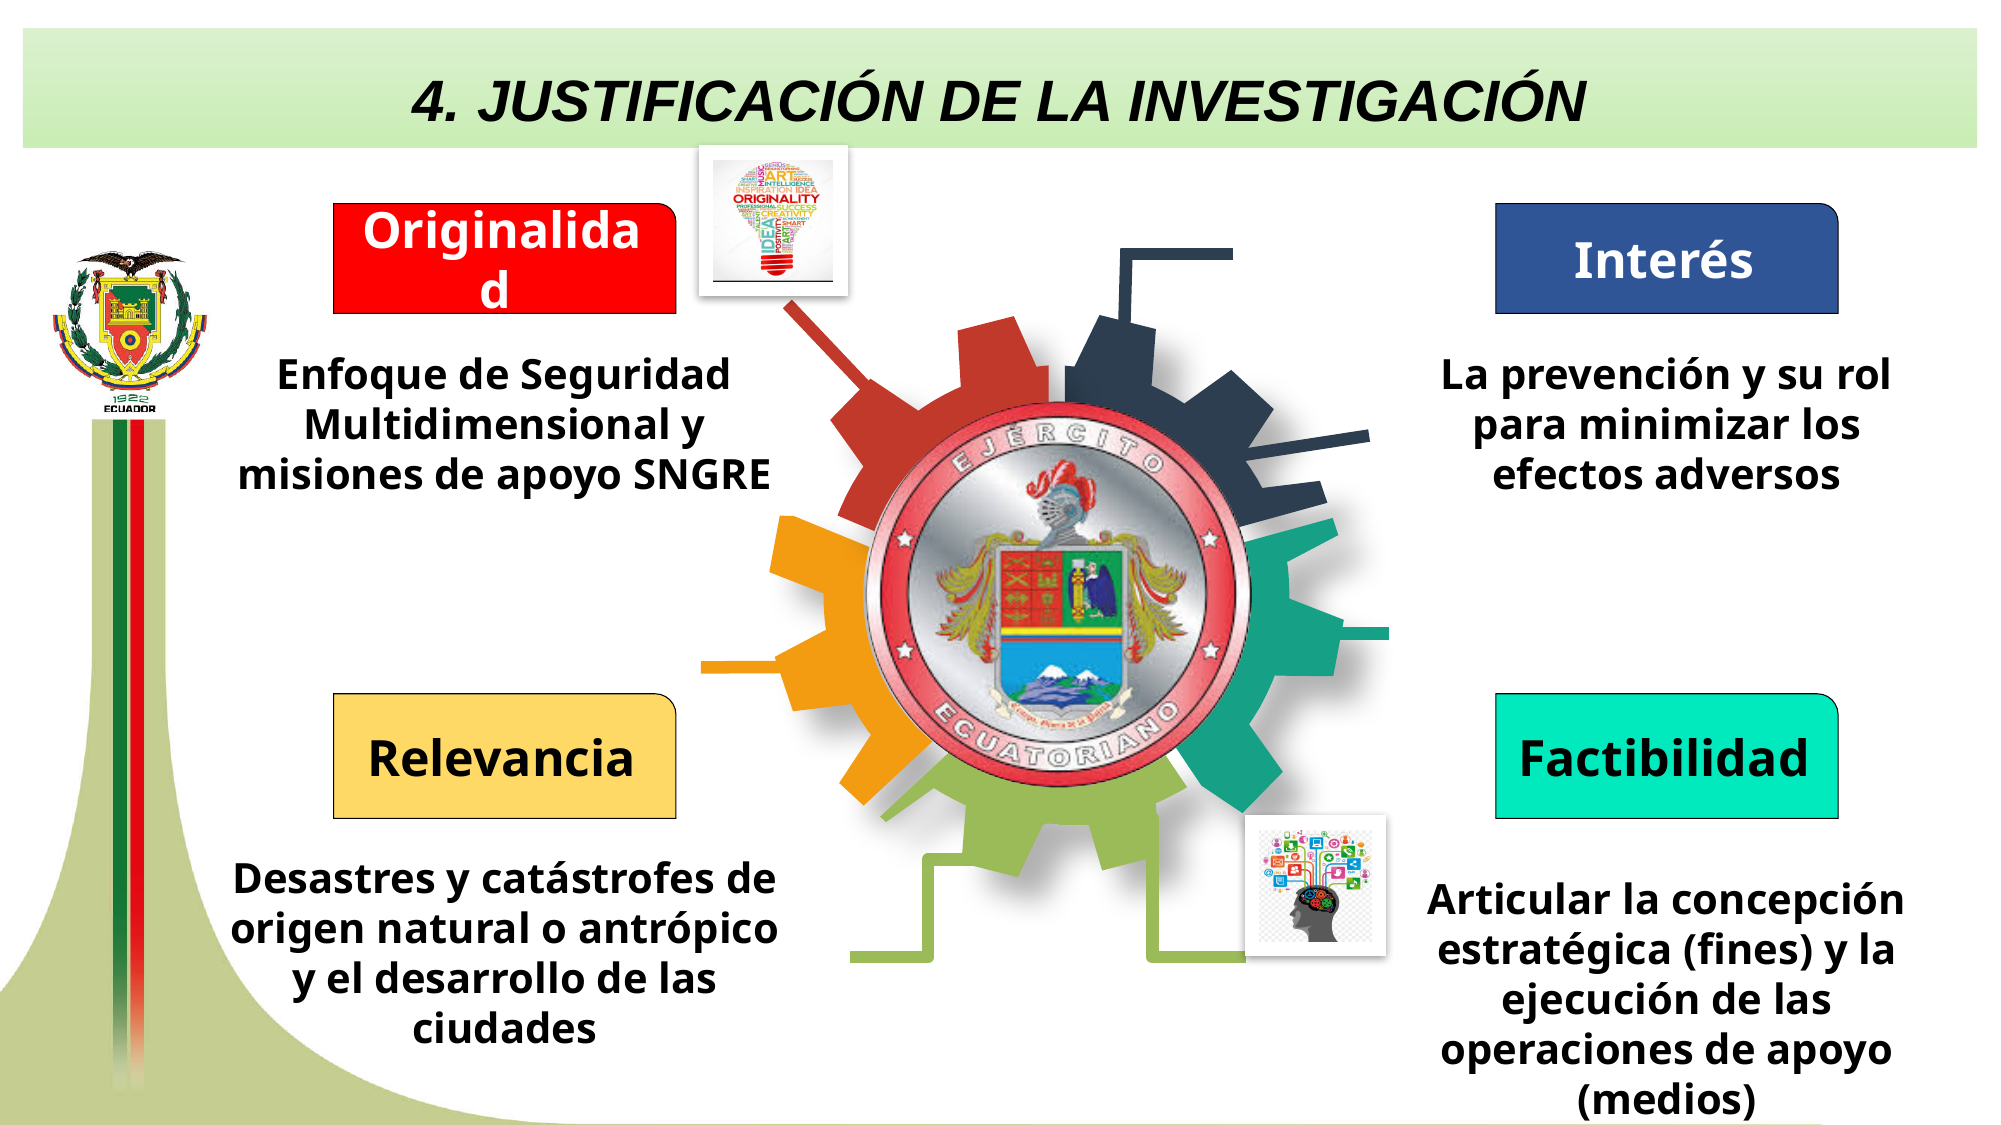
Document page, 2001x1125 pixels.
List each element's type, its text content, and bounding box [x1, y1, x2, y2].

text_box Factibilidad [1495, 693, 1839, 819]
text_box Desastres y catástrofes de origen natural o antrópico y el desarrollo de las ciudades [203, 841, 806, 1062]
text_box Articular la concepción estratégica (fines) y la ejecución de las operaciones de apoyo (medios) [1365, 863, 1969, 1125]
text_box Originalidad [333, 203, 677, 314]
text_box 4. JUSTIFICACIÓN DE LA INVESTIGACIÓN [22, 27, 1978, 149]
text_box Relevancia [333, 693, 677, 819]
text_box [769, 314, 1344, 878]
text_box La prevención y su rol para minimizar los efectos adversos [1388, 337, 1945, 508]
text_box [850, 878, 1006, 958]
picture [1259, 829, 1372, 942]
picture [865, 401, 1252, 788]
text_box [1121, 248, 1233, 324]
text_box Enfoque de Seguridad Multidimensional y misiones de apoyo SNGRE [203, 337, 769, 508]
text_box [1252, 435, 1370, 457]
text_box Interés [1495, 203, 1839, 314]
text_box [787, 303, 897, 420]
picture [0, 0, 2001, 1125]
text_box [1058, 818, 1247, 958]
